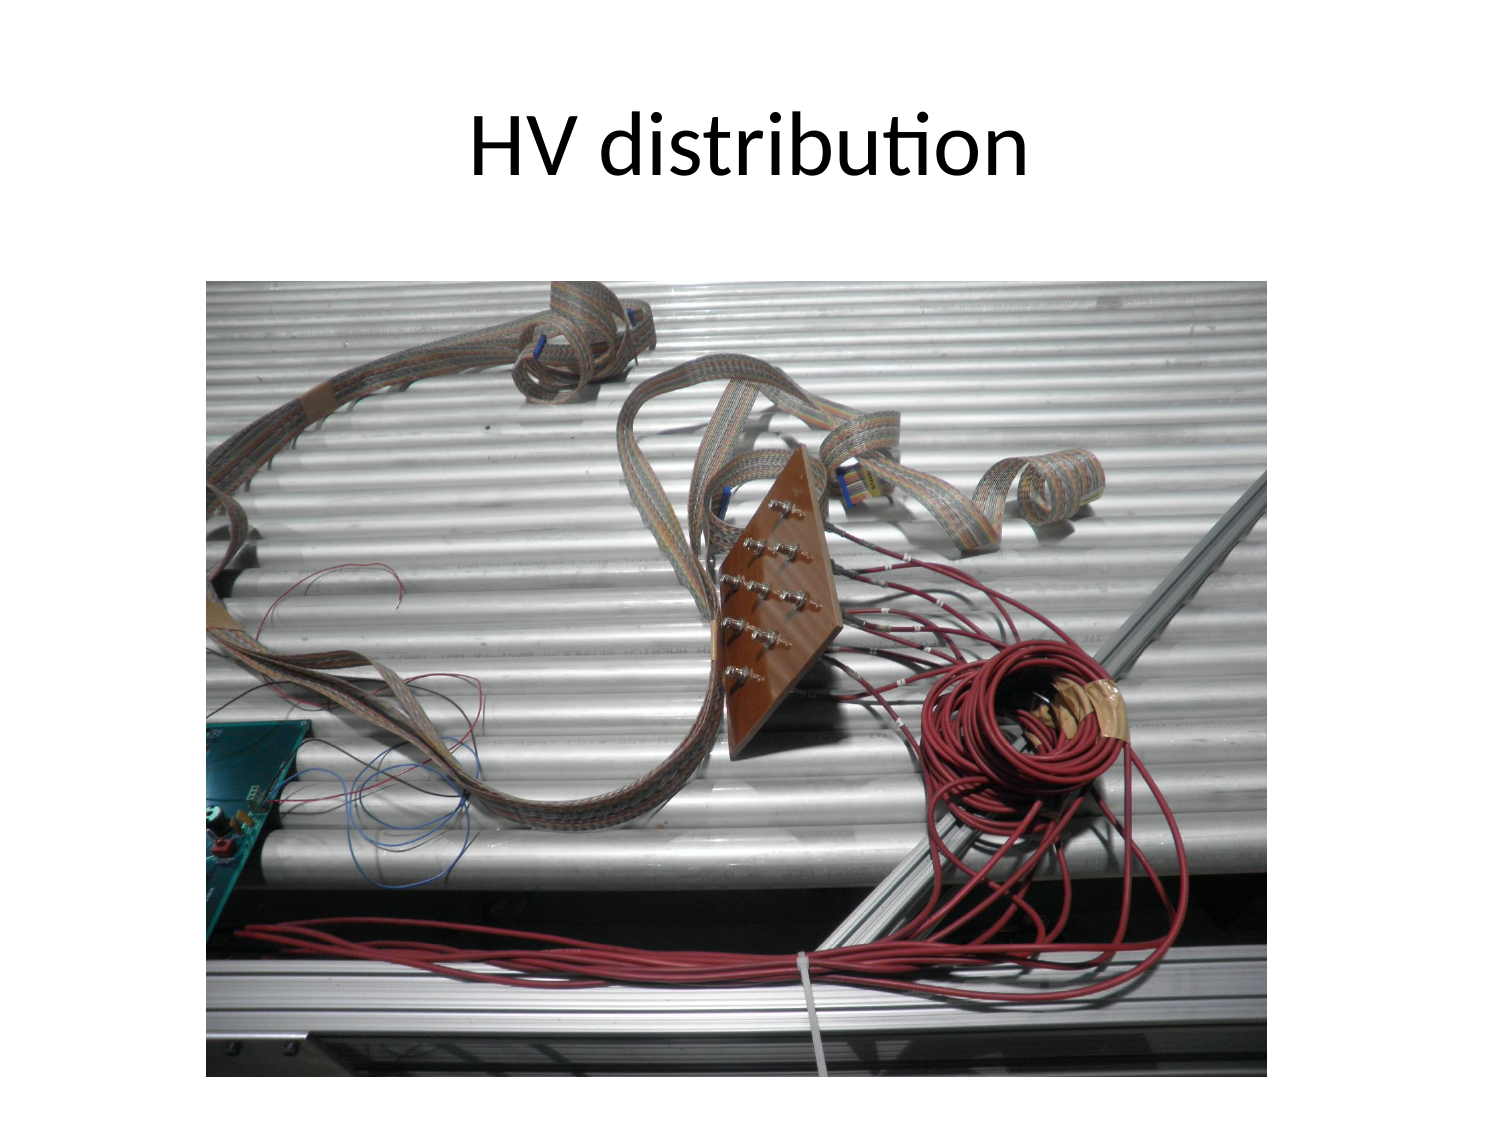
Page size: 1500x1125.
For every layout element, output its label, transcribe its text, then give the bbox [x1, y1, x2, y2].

title HV distribution [75, 45, 1425, 233]
picture [206, 281, 1268, 1077]
